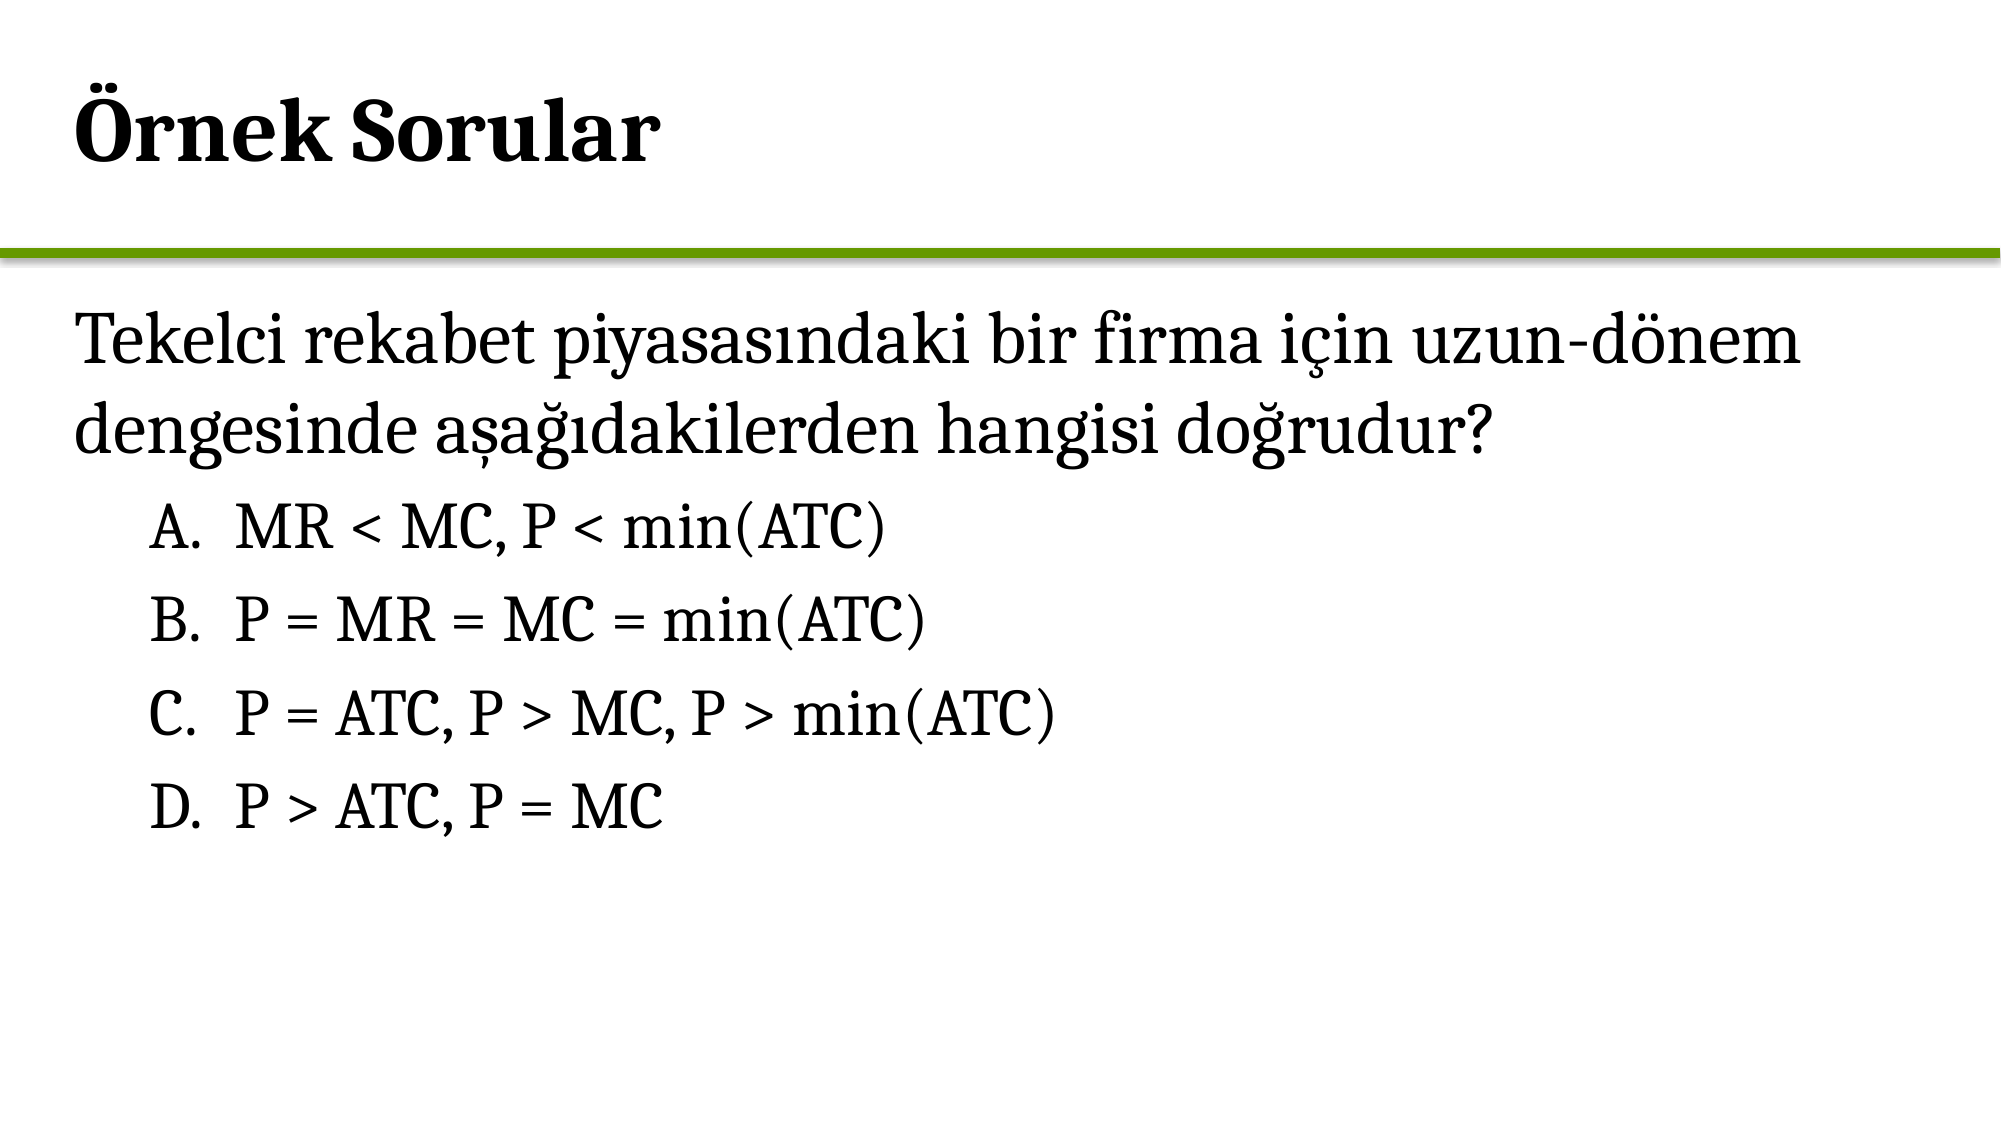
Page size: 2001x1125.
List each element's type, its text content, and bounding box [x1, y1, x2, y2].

list Tekelci rekabet piyasasındaki bir firma için uzun-dönem dengesinde aşağıdakilerden hangisi doğrudur? MR < MC, P < min(ATC) P = MR = MC = min(ATC) P = ATC, P > MC, P > min(ATC) P > ATC, P = MC [59, 280, 1962, 1085]
title Örnek Sorular [59, 0, 1860, 251]
